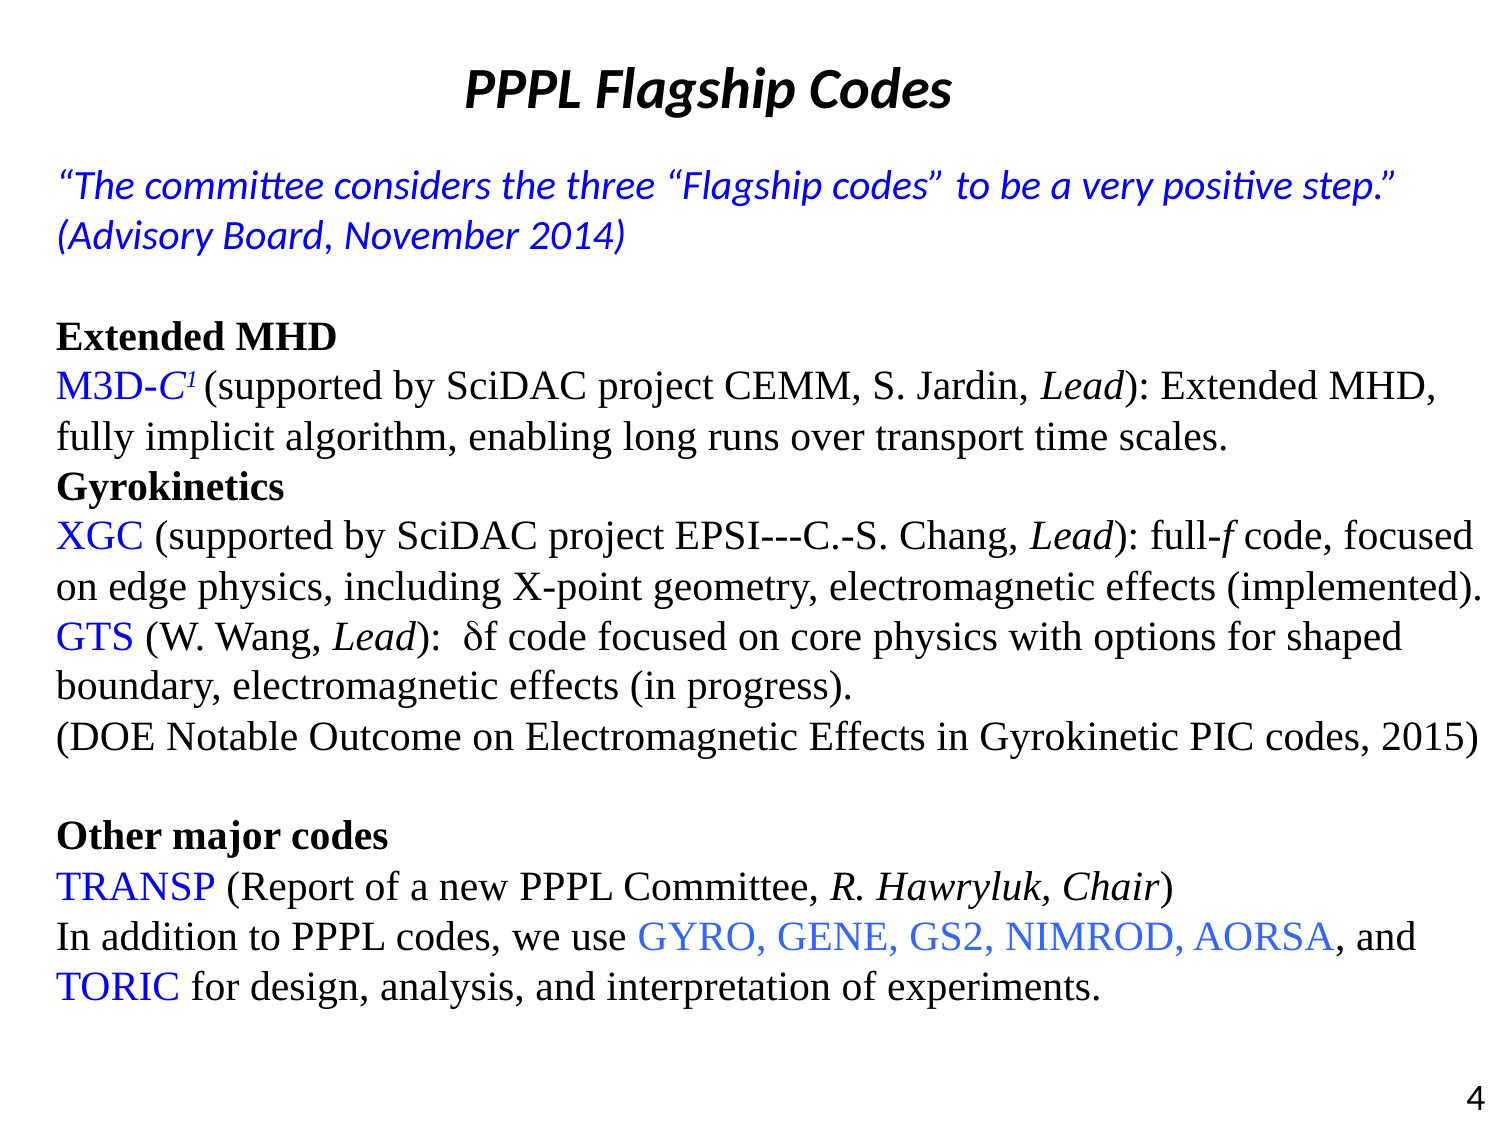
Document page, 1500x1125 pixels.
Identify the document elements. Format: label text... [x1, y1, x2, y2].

text_box PPPL Flagship Codes [19, 42, 1398, 128]
text_box “The committee considers the three “Flagship codes” to be a very positive step.” (Advisory Board, November 2014) Extended MHD M3D-C1 (supported by SciDAC project CEMM, S. Jardin, Lead): Extended MHD, fully implicit algorithm, enabling long runs over transport time scales. Gyrokinetics XGC (supported by SciDAC project EPSI---C.-S. Chang, Lead): full-f code, focused on edge physics, including X-point geometry, electromagnetic effects (implemented). GTS (W. Wang, Lead): df code focused on core physics with options for shaped boundary, electromagnetic effects (in progress). (DOE Notable Outcome on Electromagnetic Effects in Gyrokinetic PIC codes, 2015) Other major codes TRANSP (Report of a new PPPL Committee, R. Hawryluk, Chair) In addition to PPPL codes, we use GYRO, GENE, GS2, NIMROD, AORSA, and TORIC for design, analysis, and interpretation of experiments. [41, 150, 1500, 1016]
slide_number 4 [1149, 1065, 1500, 1125]
